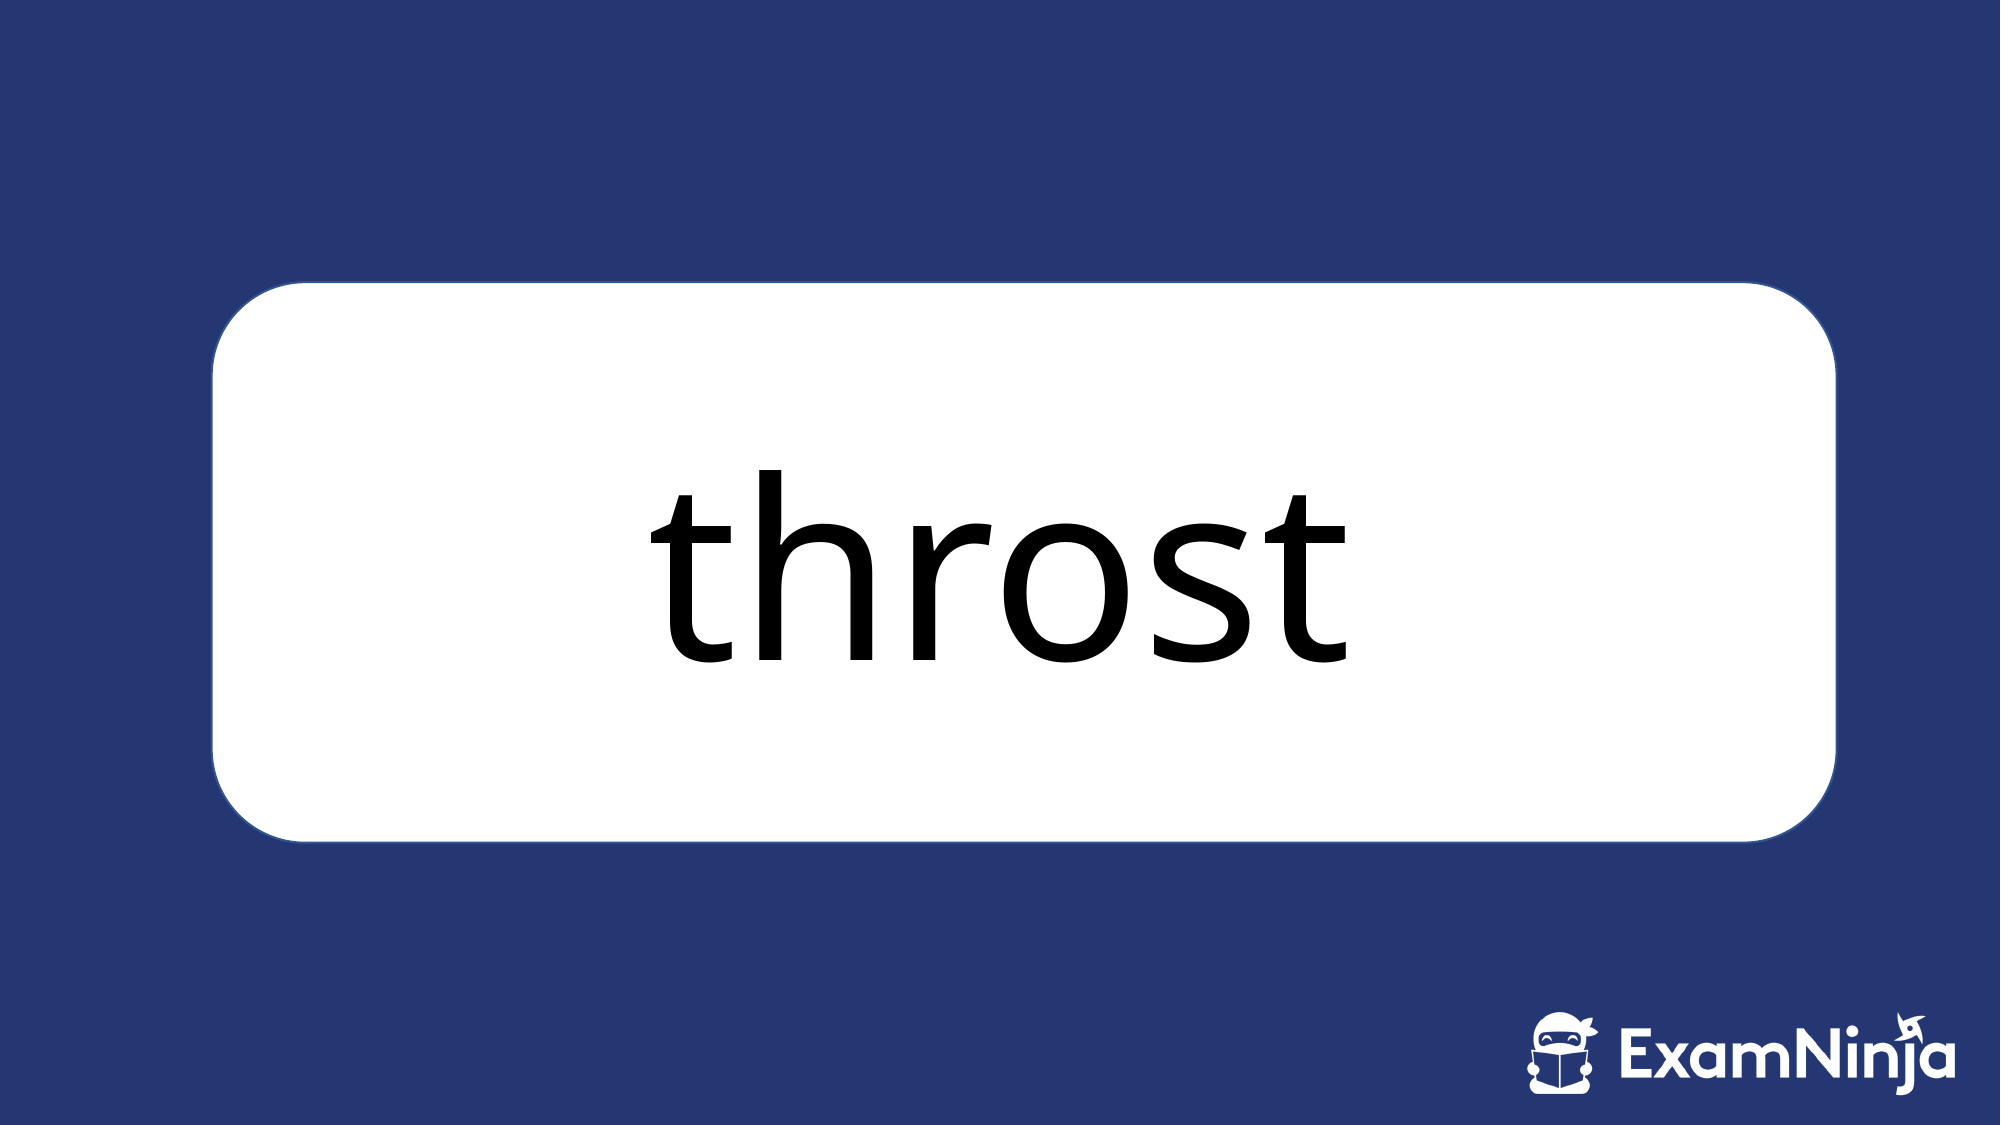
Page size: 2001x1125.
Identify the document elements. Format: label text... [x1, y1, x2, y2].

text_box [210, 281, 1838, 403]
text_box throst [143, 403, 1857, 719]
text_box [210, 719, 1838, 844]
picture [1501, 1003, 1979, 1102]
